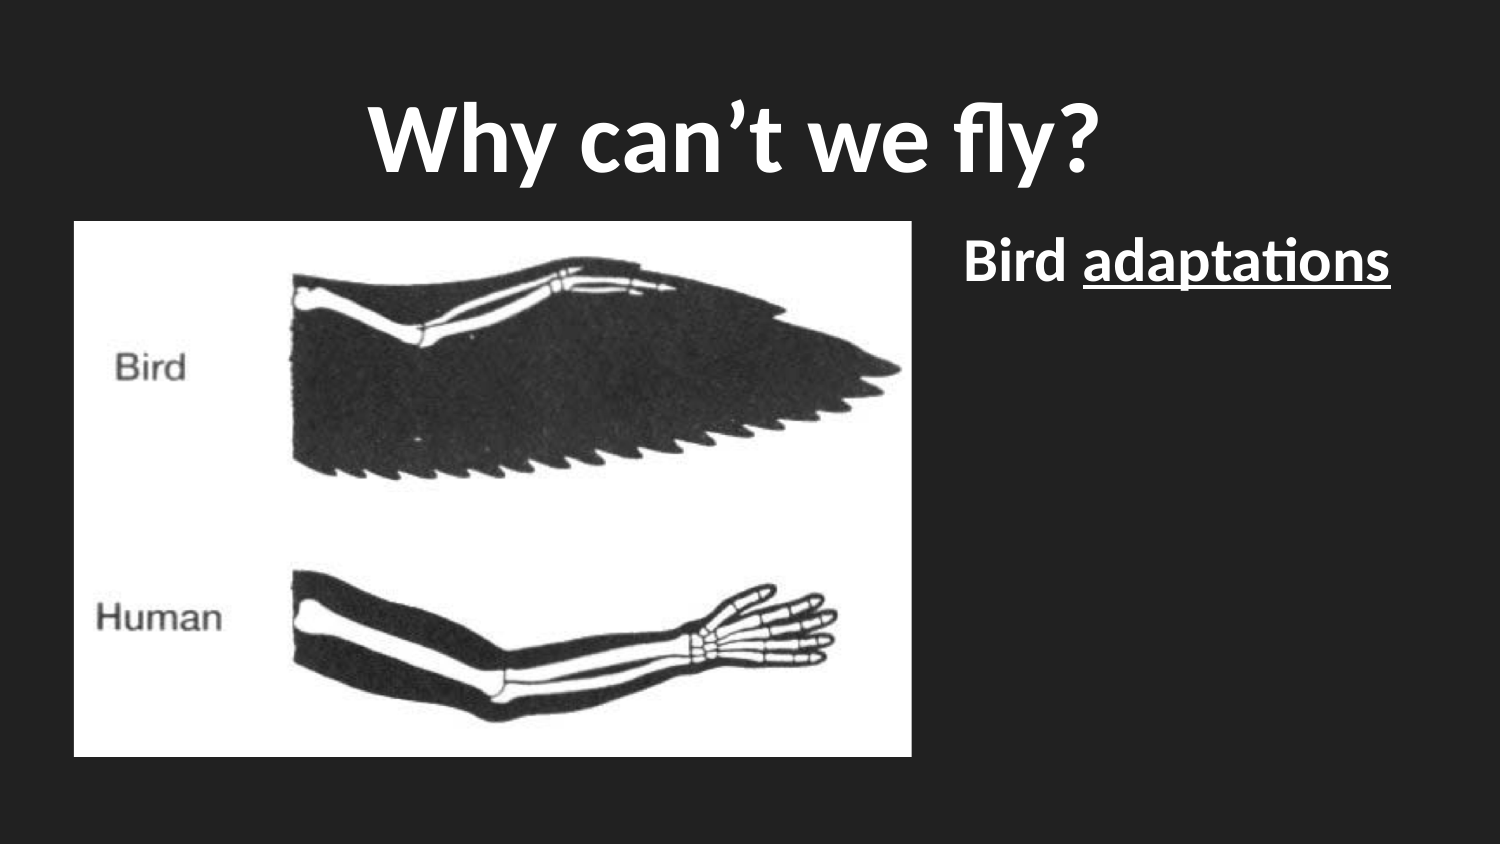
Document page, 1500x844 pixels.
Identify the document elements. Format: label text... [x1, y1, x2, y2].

list Why can’t we fly? [352, 40, 1148, 204]
text_box Bird adaptations [948, 203, 1411, 276]
picture [73, 220, 912, 757]
